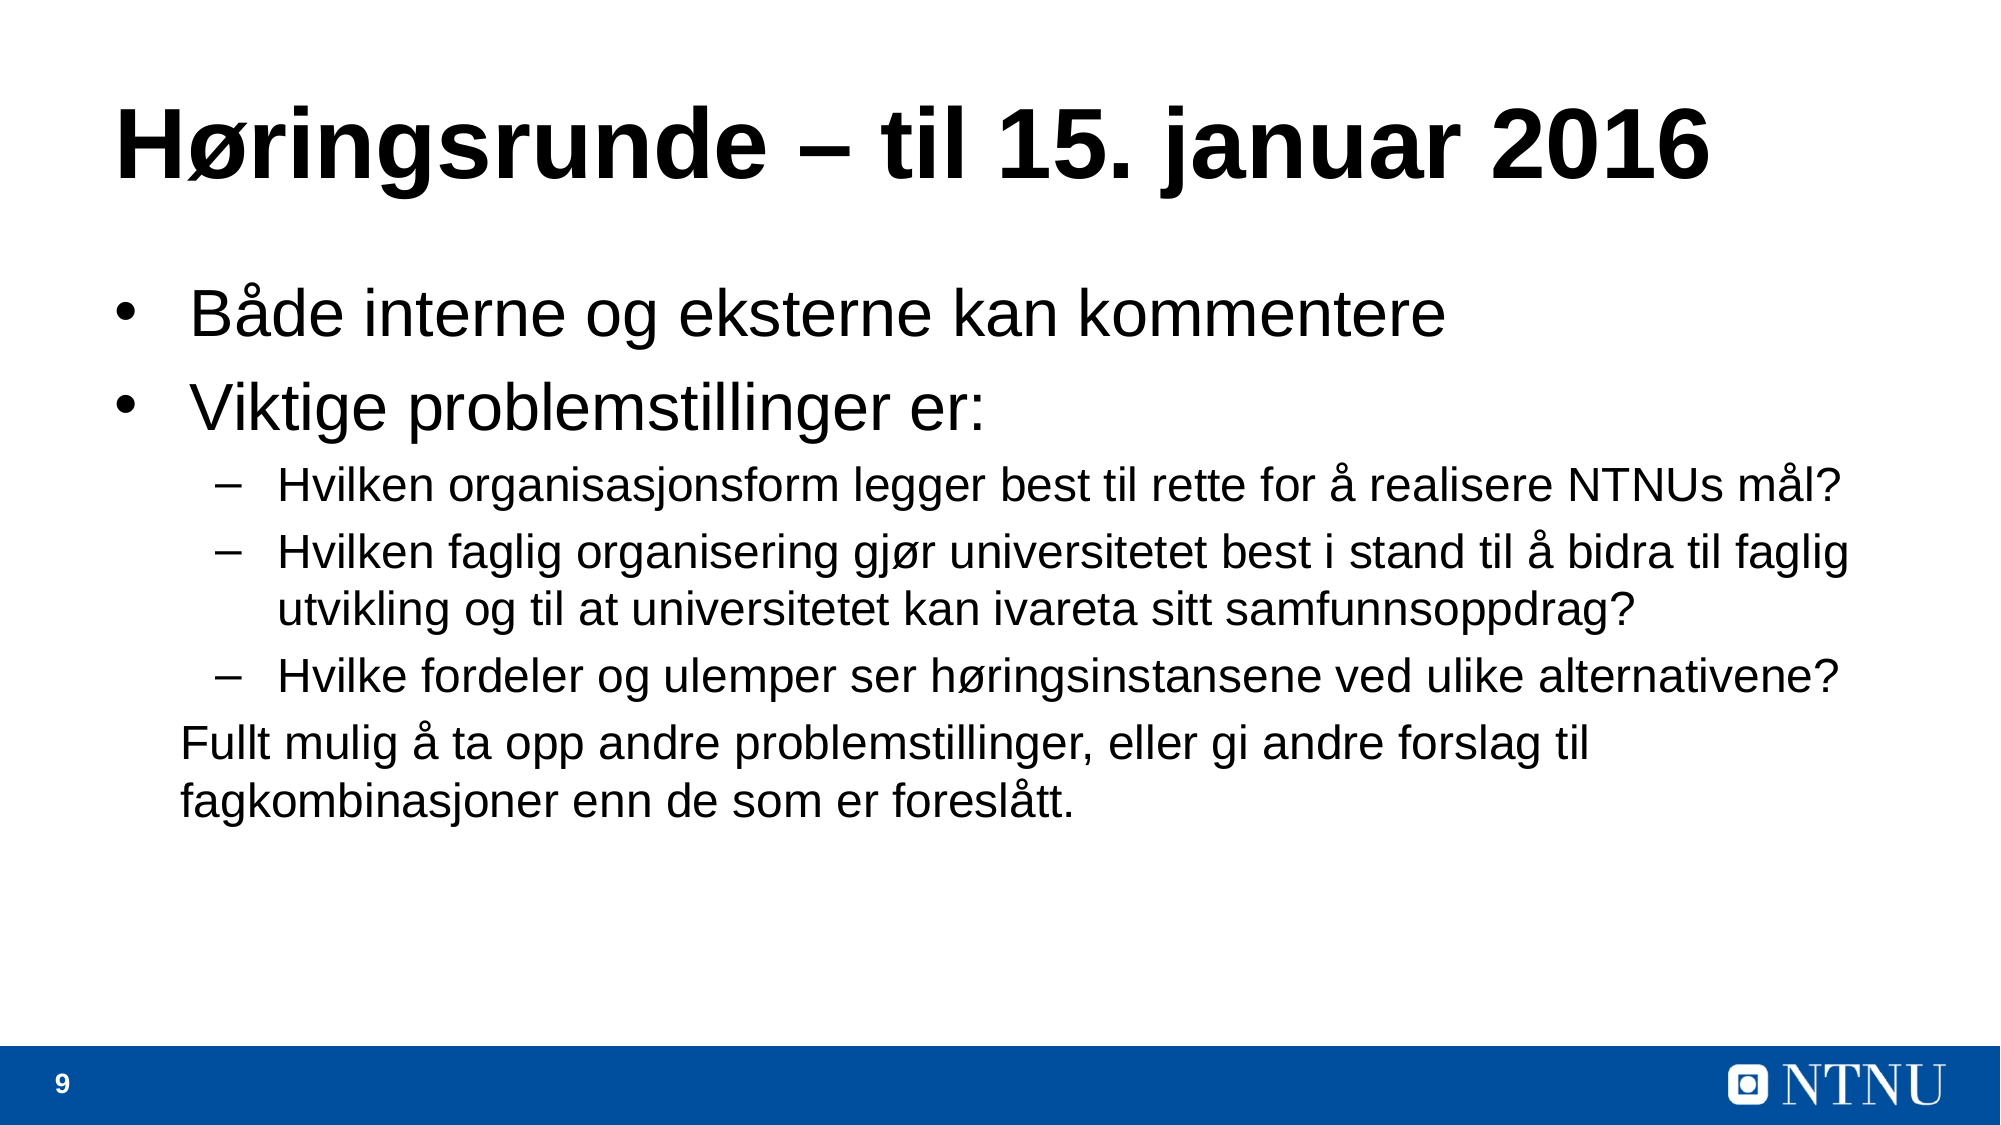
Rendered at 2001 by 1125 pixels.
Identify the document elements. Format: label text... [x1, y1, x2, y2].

title Høringsrunde – til 15. januar 2016 [99, 45, 1900, 233]
picture [0, 1046, 2000, 1125]
list Både interne og eksterne kan kommentere Viktige problemstillinger er: Hvilken organisasjonsform legger best til rette for å realisere NTNUs mål? Hvilken faglig organisering gjør universitetet best i stand til å bidra til faglig utvikling og til at universitetet kan ivareta sitt samfunnsoppdrag? Hvilke fordeler og ulemper ser høringsinstansene ved ulike alternativene? Fullt mulig å ta opp andre problemstillinger, eller gi andre forslag til fagkombinasjoner enn de som er foreslått. [99, 262, 1900, 1005]
